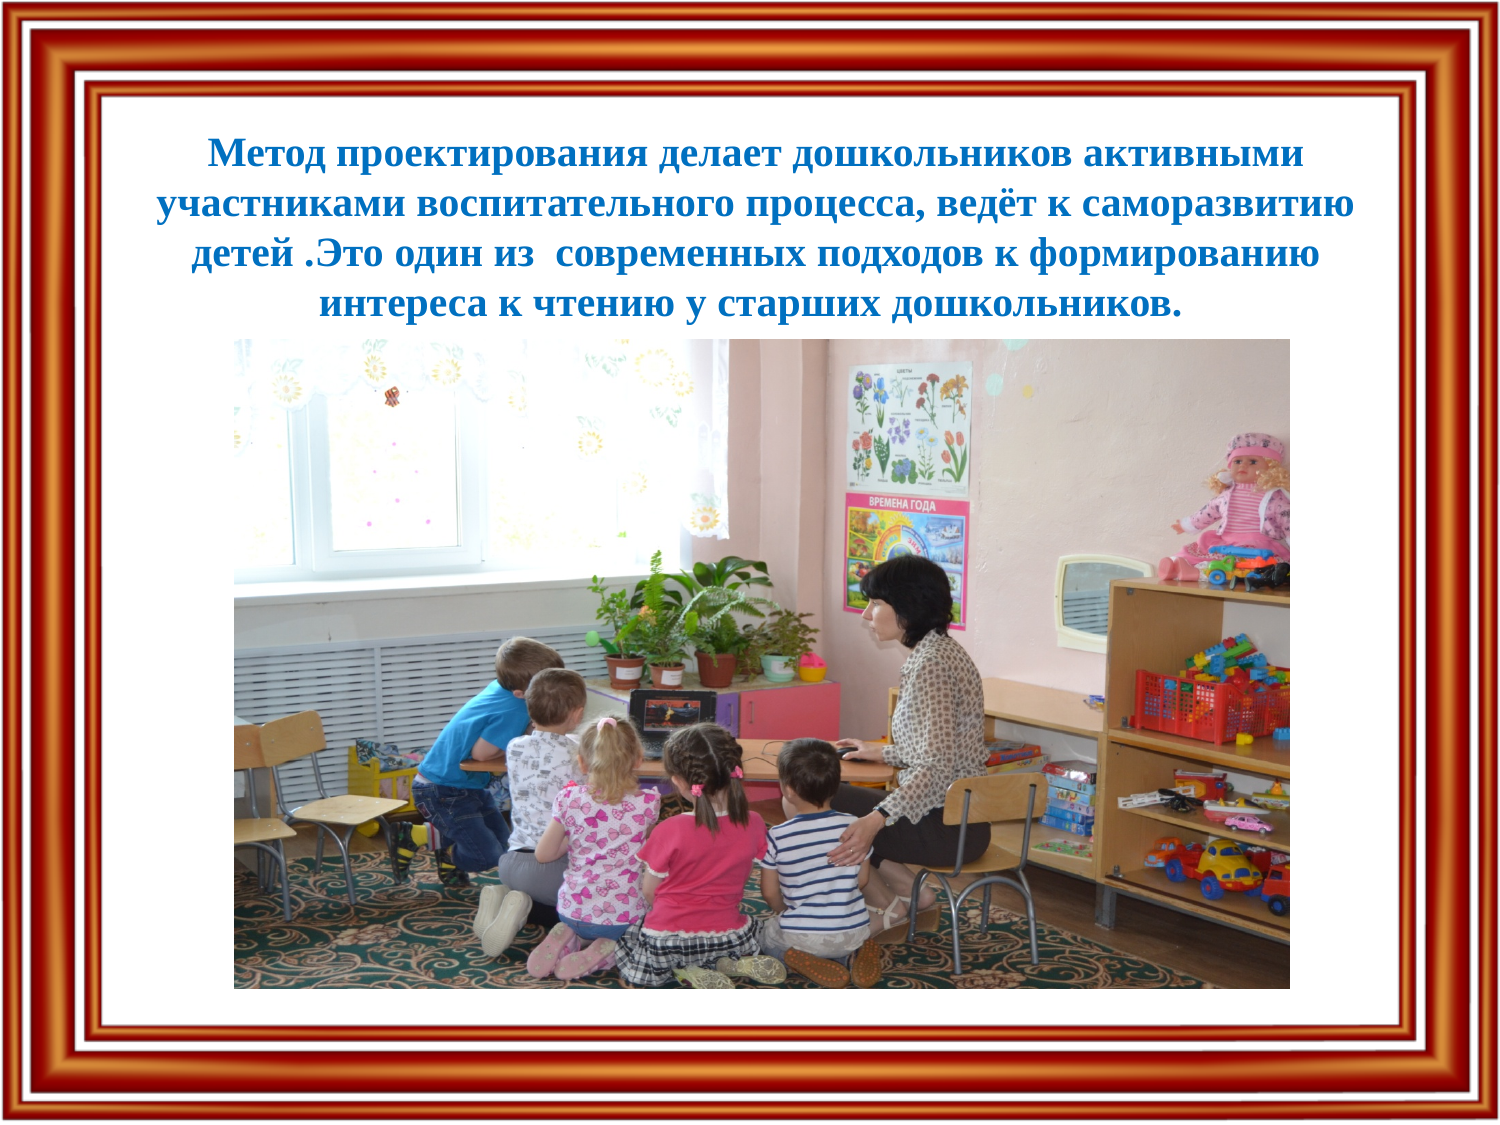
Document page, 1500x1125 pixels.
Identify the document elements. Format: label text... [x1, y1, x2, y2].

text_box Метод проектирования делает дошкольников активными участниками воспитательного процесса, ведёт к саморазвитию детей .Это один из современных подходов к формированию интереса к чтению у старших дошкольников. [128, 117, 1383, 377]
picture [0, 0, 1500, 1125]
